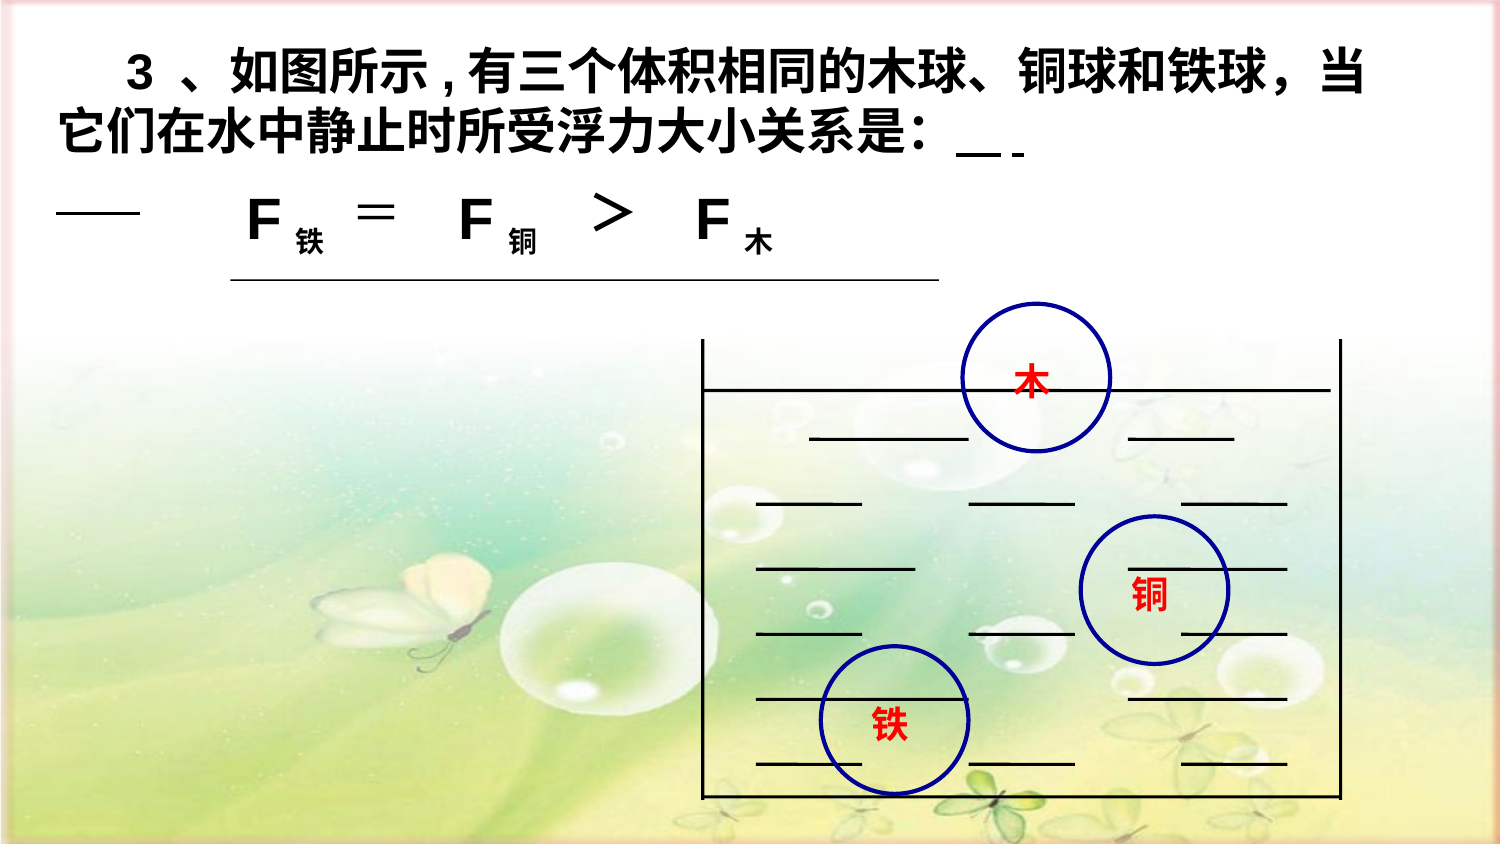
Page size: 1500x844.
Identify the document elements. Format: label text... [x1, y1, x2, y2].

text_box ＞ [573, 173, 654, 249]
text_box F铁 [231, 173, 353, 266]
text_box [1080, 516, 1229, 665]
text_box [962, 303, 1111, 452]
text_box 3 、如图所示,有三个体积相同的木球、铜球和铁球，当它们在水中静止时所受浮力大小关系是： [41, 32, 1400, 227]
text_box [702, 338, 1341, 801]
text_box F铜 [443, 173, 566, 266]
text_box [820, 645, 969, 795]
text_box F木 [680, 173, 802, 266]
picture [2, 1, 1500, 844]
text_box ＝ [353, 173, 443, 249]
